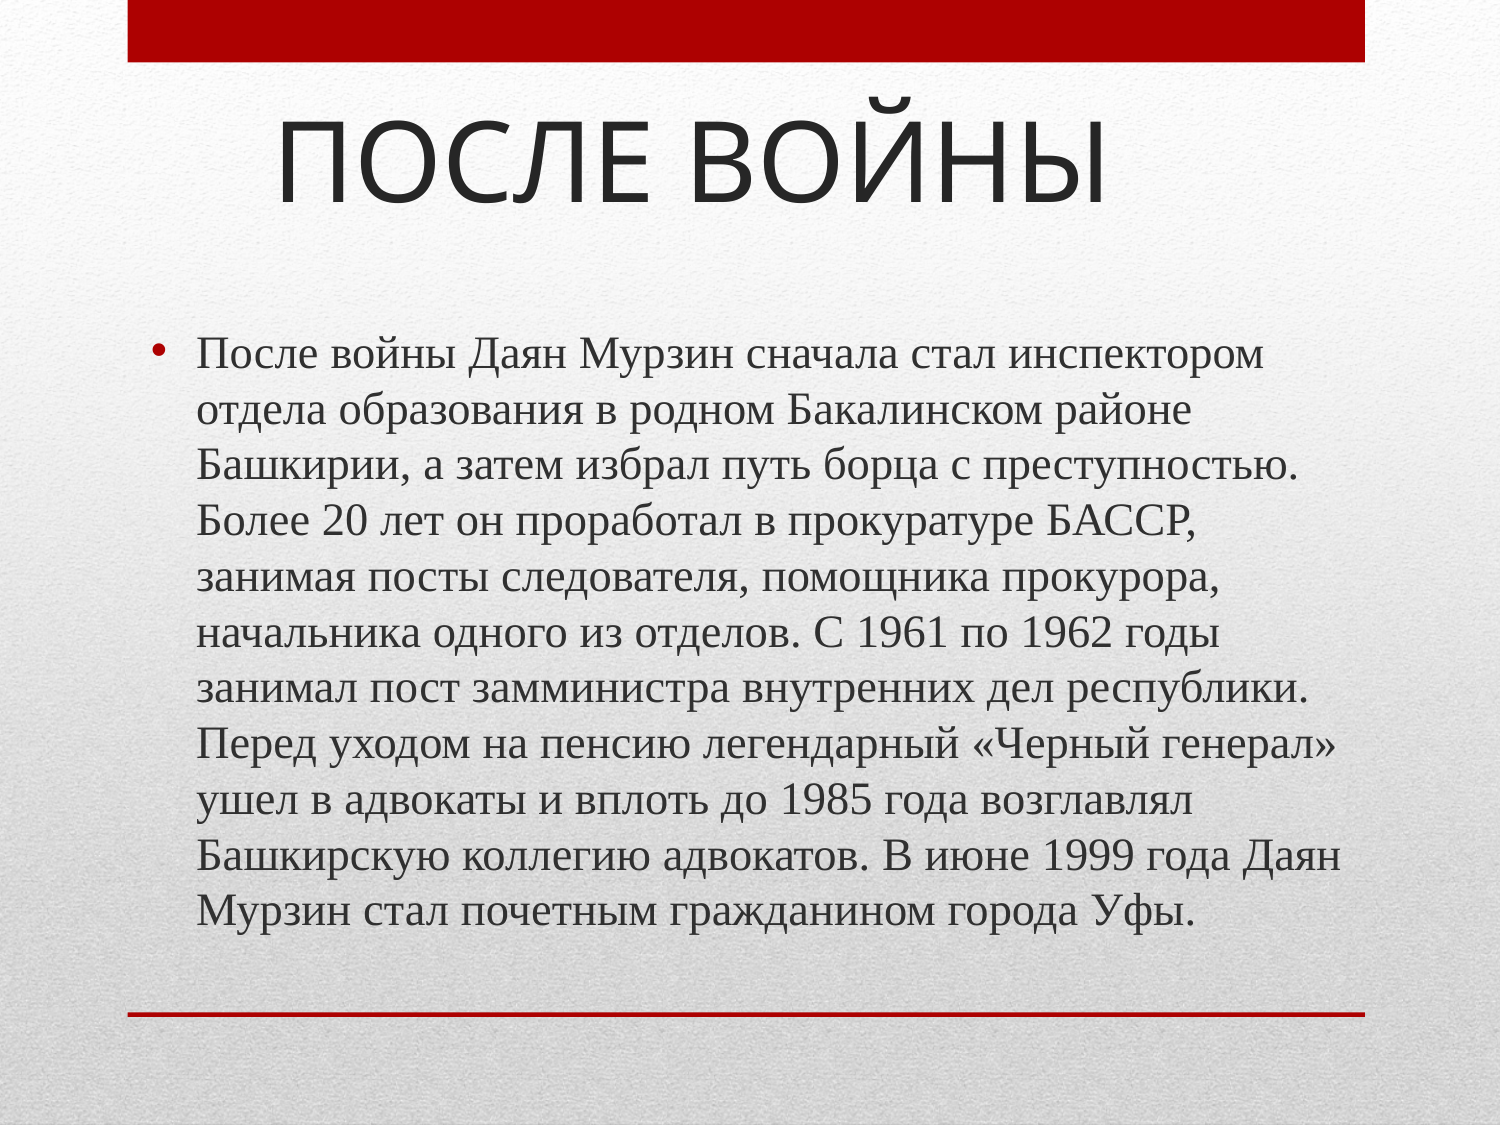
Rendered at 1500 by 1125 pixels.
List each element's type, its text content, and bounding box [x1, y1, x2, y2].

list После войны Даян Мурзин сначала стал инспектором отдела образования в родном Бакалинском районе Башкирии, а затем избрал путь борца с преступностью. Более 20 лет он проработал в прокуратуре БАССР, занимая посты следователя, помощника прокурора, начальника одного из отделов. С 1961 по 1962 годы занимал пост замминистра внутренних дел республики. Перед уходом на пенсию легендарный «Черный генерал» ушел в адвокаты и вплоть до 1985 года возглавлял Башкирскую коллегию адвокатов. В июне 1999 года Даян Мурзин стал почетным гражданином города Уфы. [135, 314, 1374, 952]
title ПОСЛЕ ВОЙНЫ [135, 78, 1249, 233]
